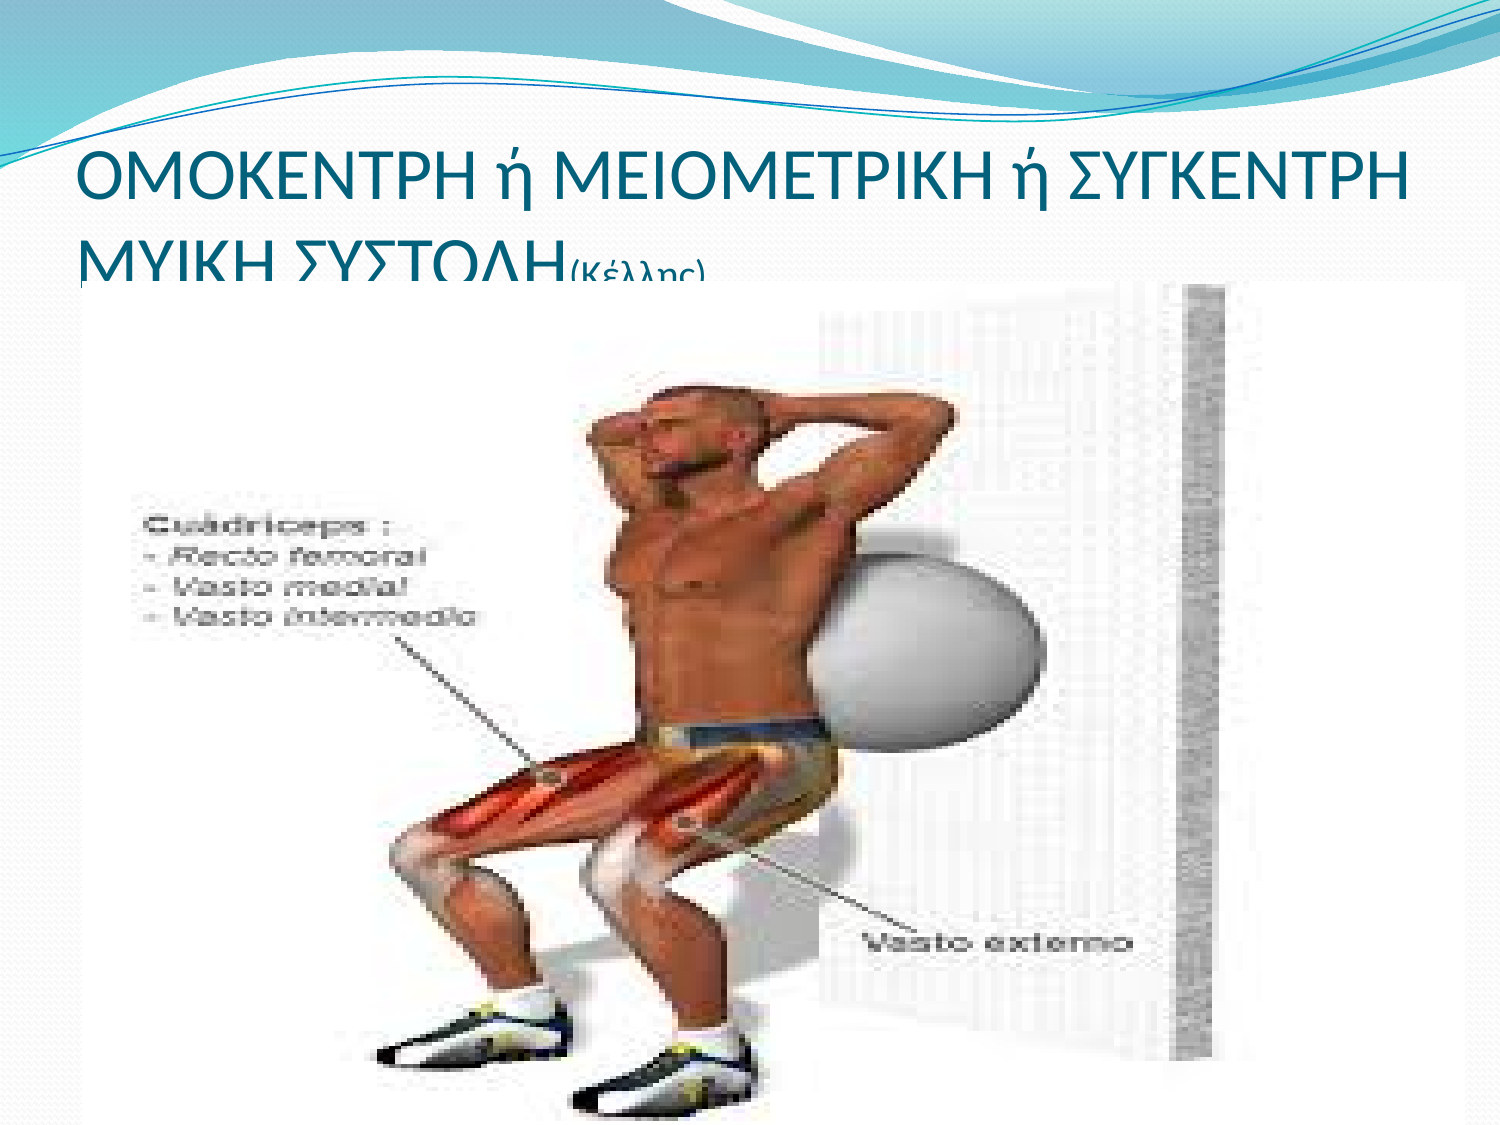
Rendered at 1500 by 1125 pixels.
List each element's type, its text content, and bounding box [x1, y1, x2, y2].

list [81, 280, 1466, 1125]
title ΟΜΟΚΕΝΤΡΗ ή ΜΕΙΟΜΕΤΡΙΚΗ ή ΣΥΓΚΕΝΤΡΗ ΜΥΙΚΗ ΣΥΣΤΟΛΗ(Κέλλης) [75, 115, 1425, 287]
